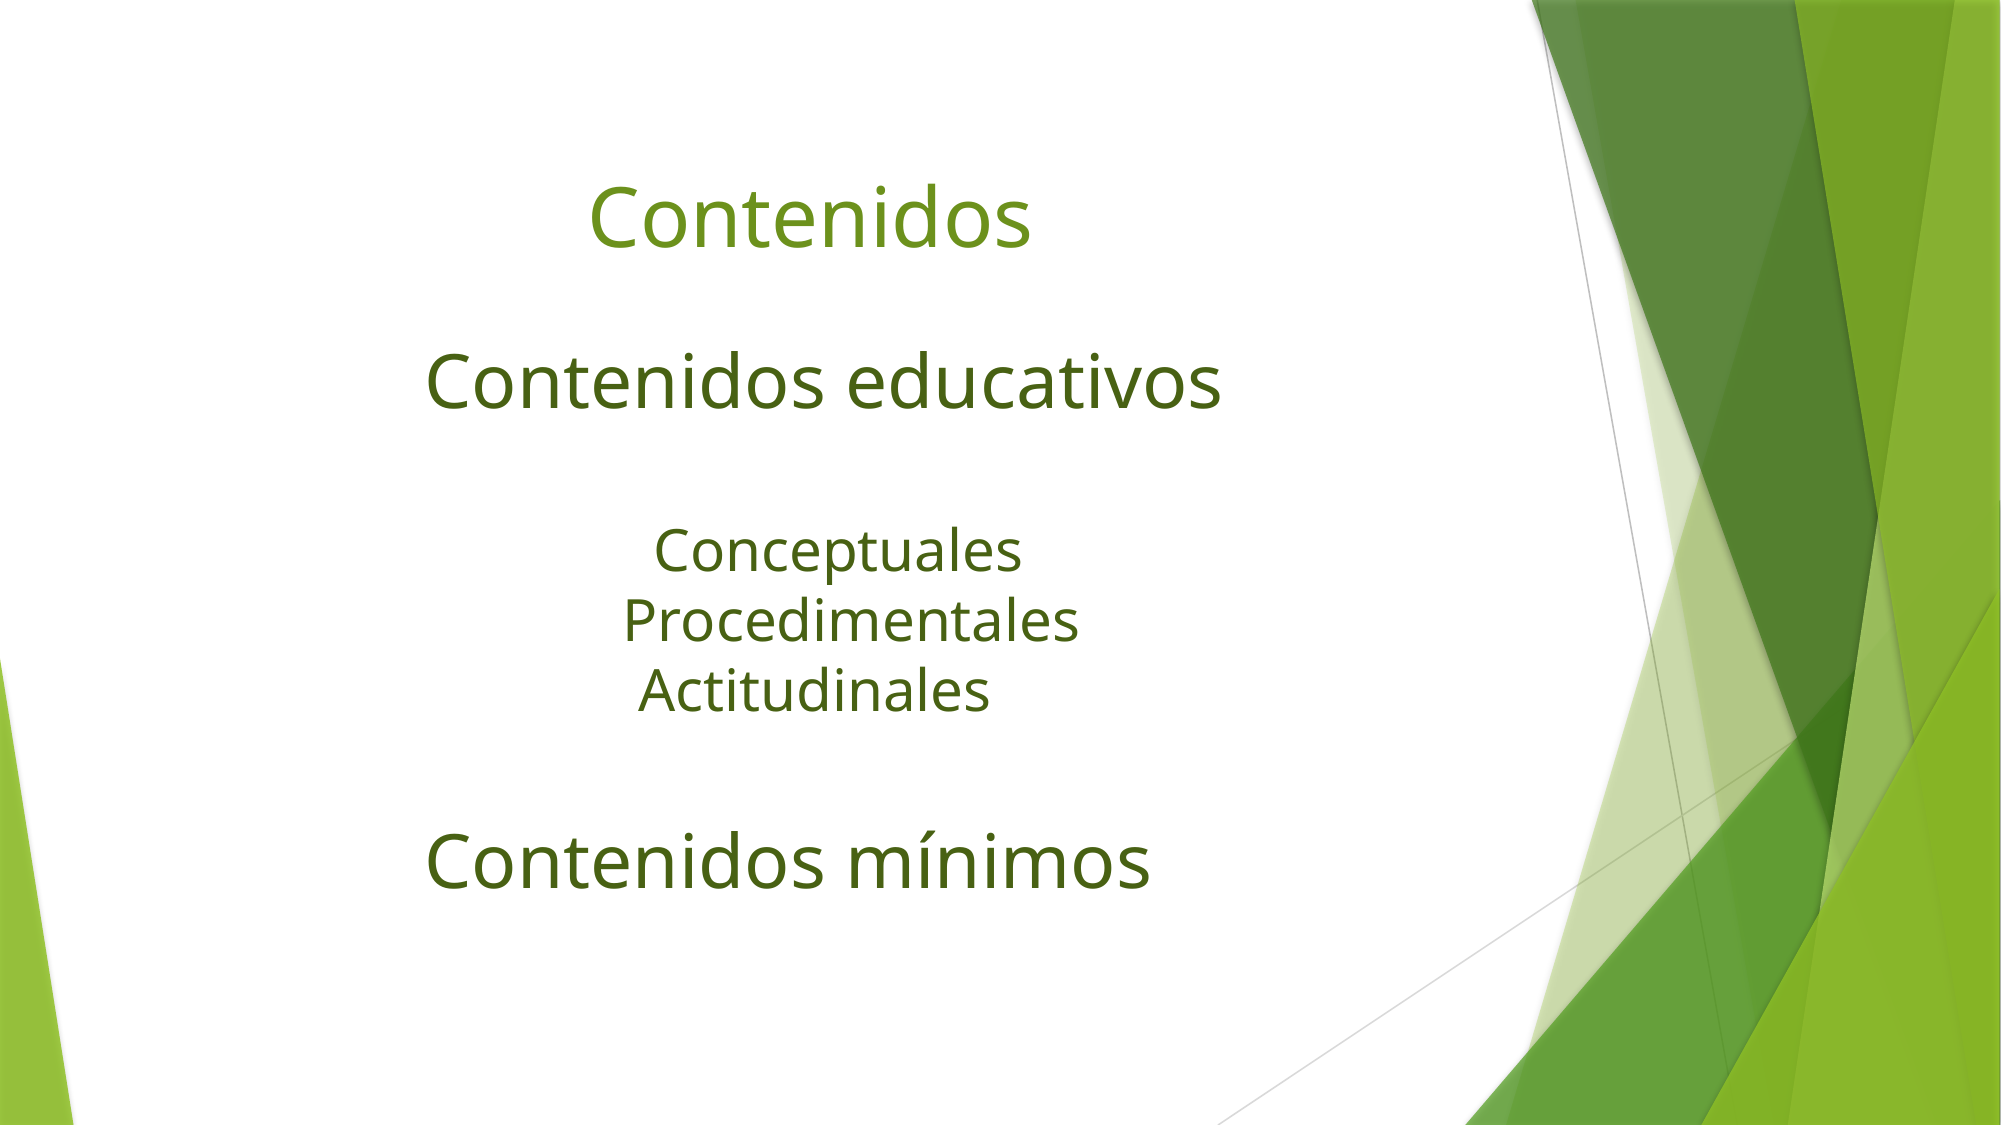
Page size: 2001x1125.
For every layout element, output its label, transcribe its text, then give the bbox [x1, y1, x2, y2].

text_box Contenidos [239, 156, 1383, 272]
text_box Contenidos educativos Conceptuales Procedimentales Actitudinales Contenidos mínimos [409, 326, 1499, 911]
